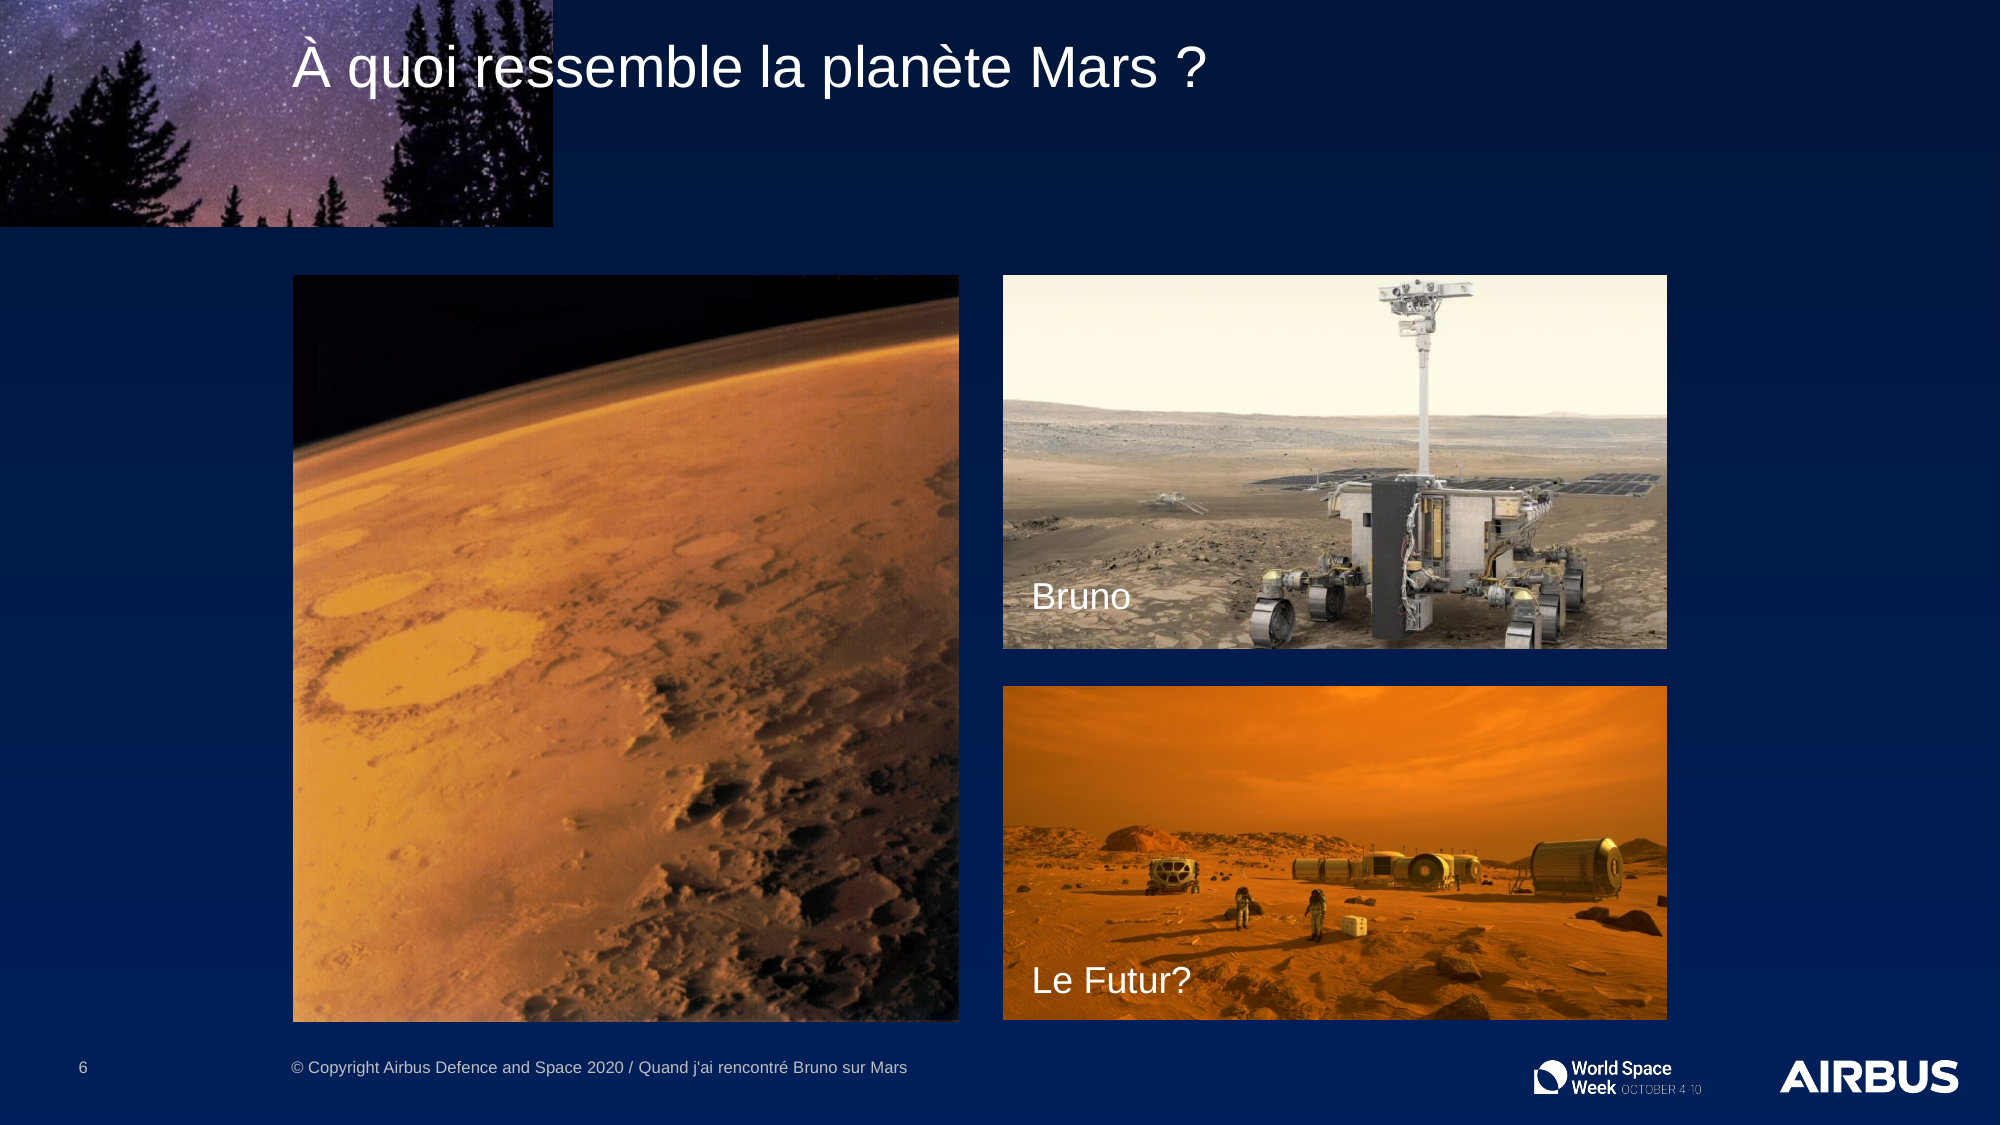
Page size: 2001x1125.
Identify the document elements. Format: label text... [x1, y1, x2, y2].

footer © Copyright Airbus Defence and Space 2020 / Quand j'ai rencontré Bruno sur Mars [291, 1057, 1440, 1093]
text_box À quoi ressemble la planète Mars ? [553, 22, 2000, 171]
picture [292, 275, 959, 1022]
picture [1003, 686, 1667, 1020]
slide_number 6 [78, 1057, 126, 1093]
picture [1534, 1060, 1701, 1094]
picture [0, 0, 553, 227]
picture [1003, 275, 1667, 649]
